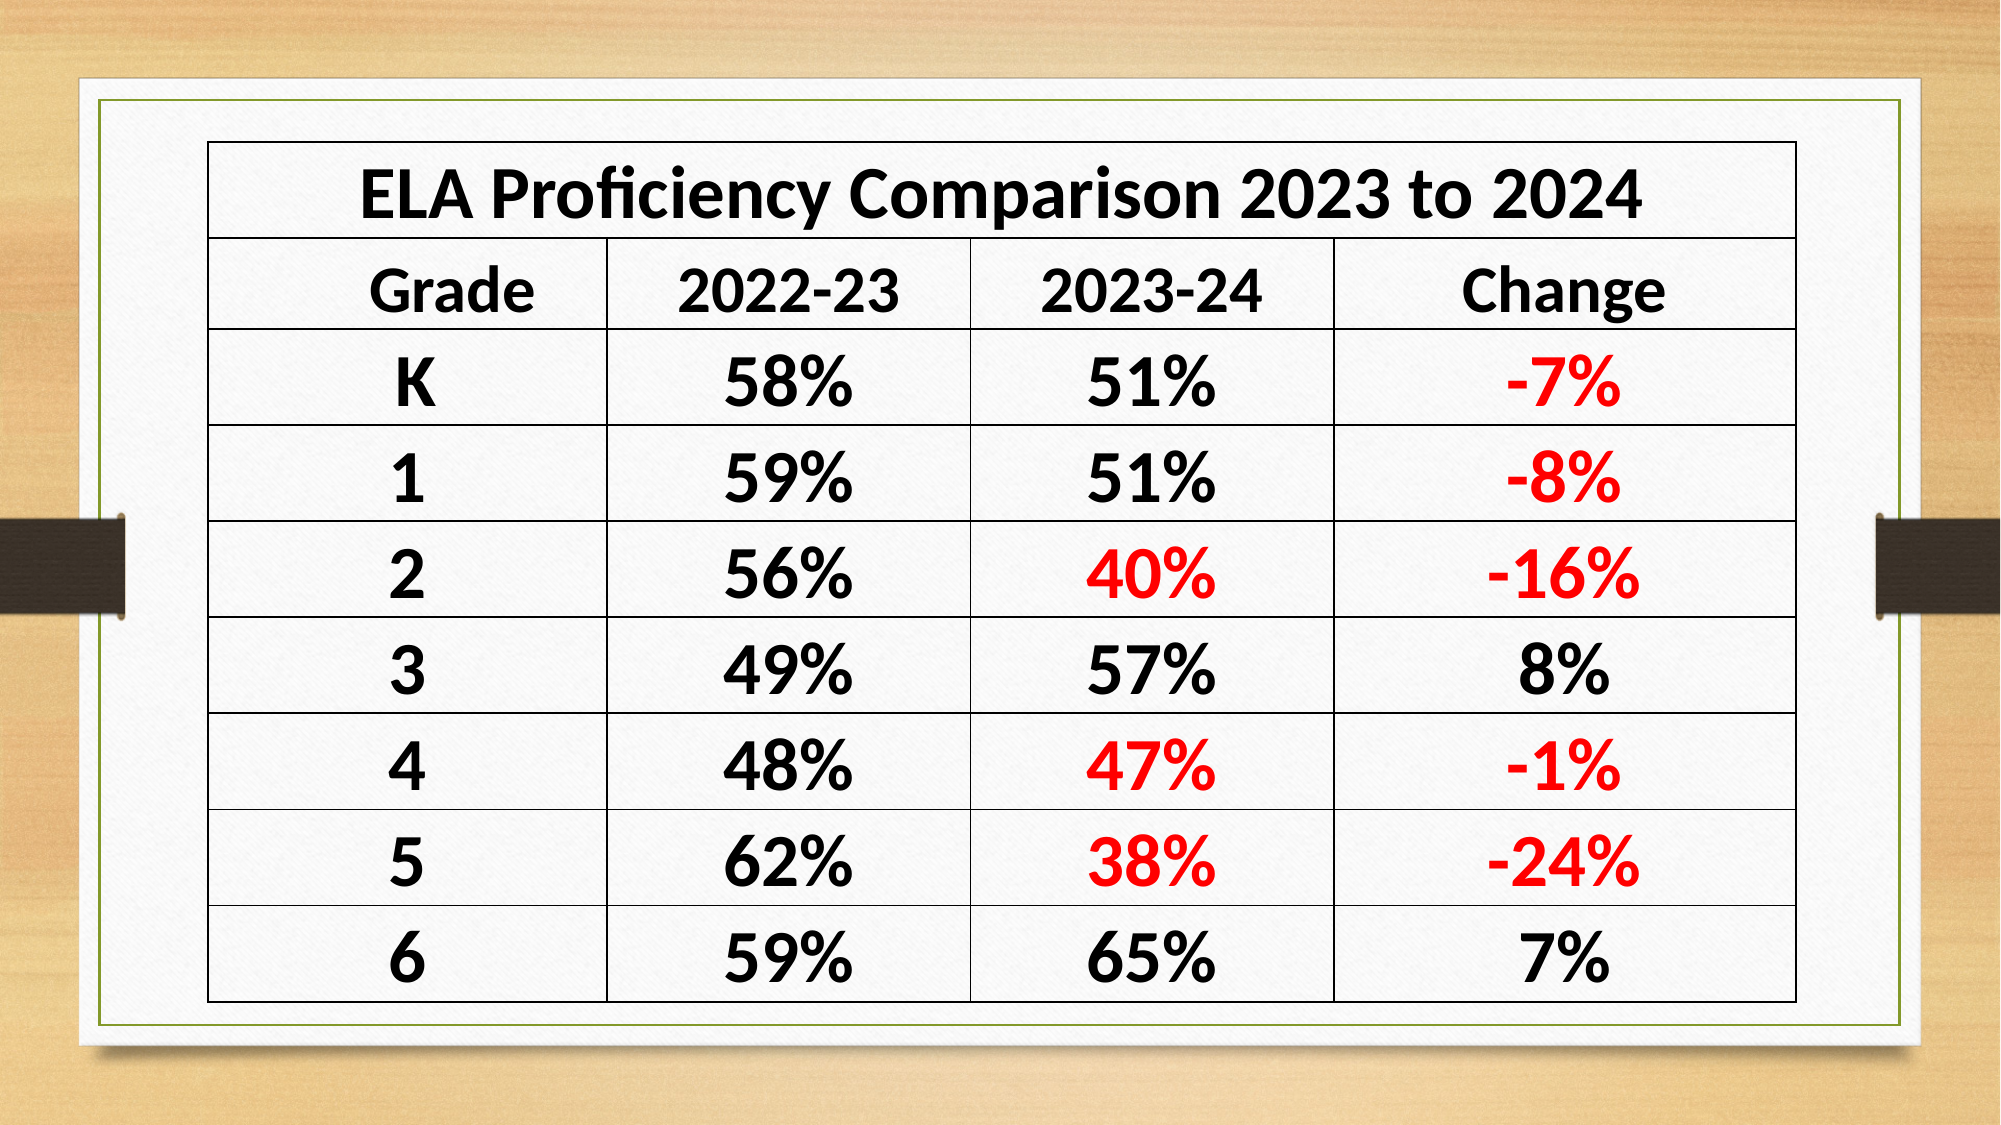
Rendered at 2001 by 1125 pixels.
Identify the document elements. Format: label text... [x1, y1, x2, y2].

table_cell Change [1335, 239, 1795, 328]
table_cell -1% [1335, 714, 1795, 809]
table_cell 51% [971, 330, 1333, 424]
table_cell 57% [971, 618, 1333, 712]
table_cell -7% [1335, 330, 1795, 424]
table_cell 47% [971, 714, 1333, 809]
picture [0, 0, 2001, 1125]
table_cell 7% [1335, 906, 1795, 1001]
table_cell 59% [608, 906, 970, 1001]
table_cell -16% [1335, 522, 1795, 616]
table_cell 2022-23 [608, 239, 970, 328]
table_cell 65% [971, 906, 1333, 1001]
table_cell 49% [608, 618, 970, 712]
table_cell 6 [209, 906, 606, 1001]
table_cell 5 [209, 810, 606, 905]
table_cell 2 [209, 522, 606, 616]
table_cell 62% [608, 810, 970, 905]
table_cell 40% [971, 522, 1333, 616]
table_cell 58% [608, 330, 970, 424]
table_cell 56% [608, 522, 970, 616]
table_cell 1 [209, 426, 606, 520]
table_cell Grade [209, 239, 606, 328]
table_cell 2023-24 [971, 239, 1333, 328]
table_cell 8% [1335, 618, 1795, 712]
table_cell 3 [209, 618, 606, 712]
table_cell 51% [971, 426, 1333, 520]
table_cell 48% [608, 714, 970, 809]
table_header ELA Proficiency Comparison 2023 to 2024 [209, 143, 1795, 237]
table_cell 38% [971, 810, 1333, 905]
table_cell K [209, 330, 606, 424]
table_cell -24% [1335, 810, 1795, 905]
table_cell 59% [608, 426, 970, 520]
table_cell 4 [209, 714, 606, 809]
table_cell -8% [1335, 426, 1795, 520]
